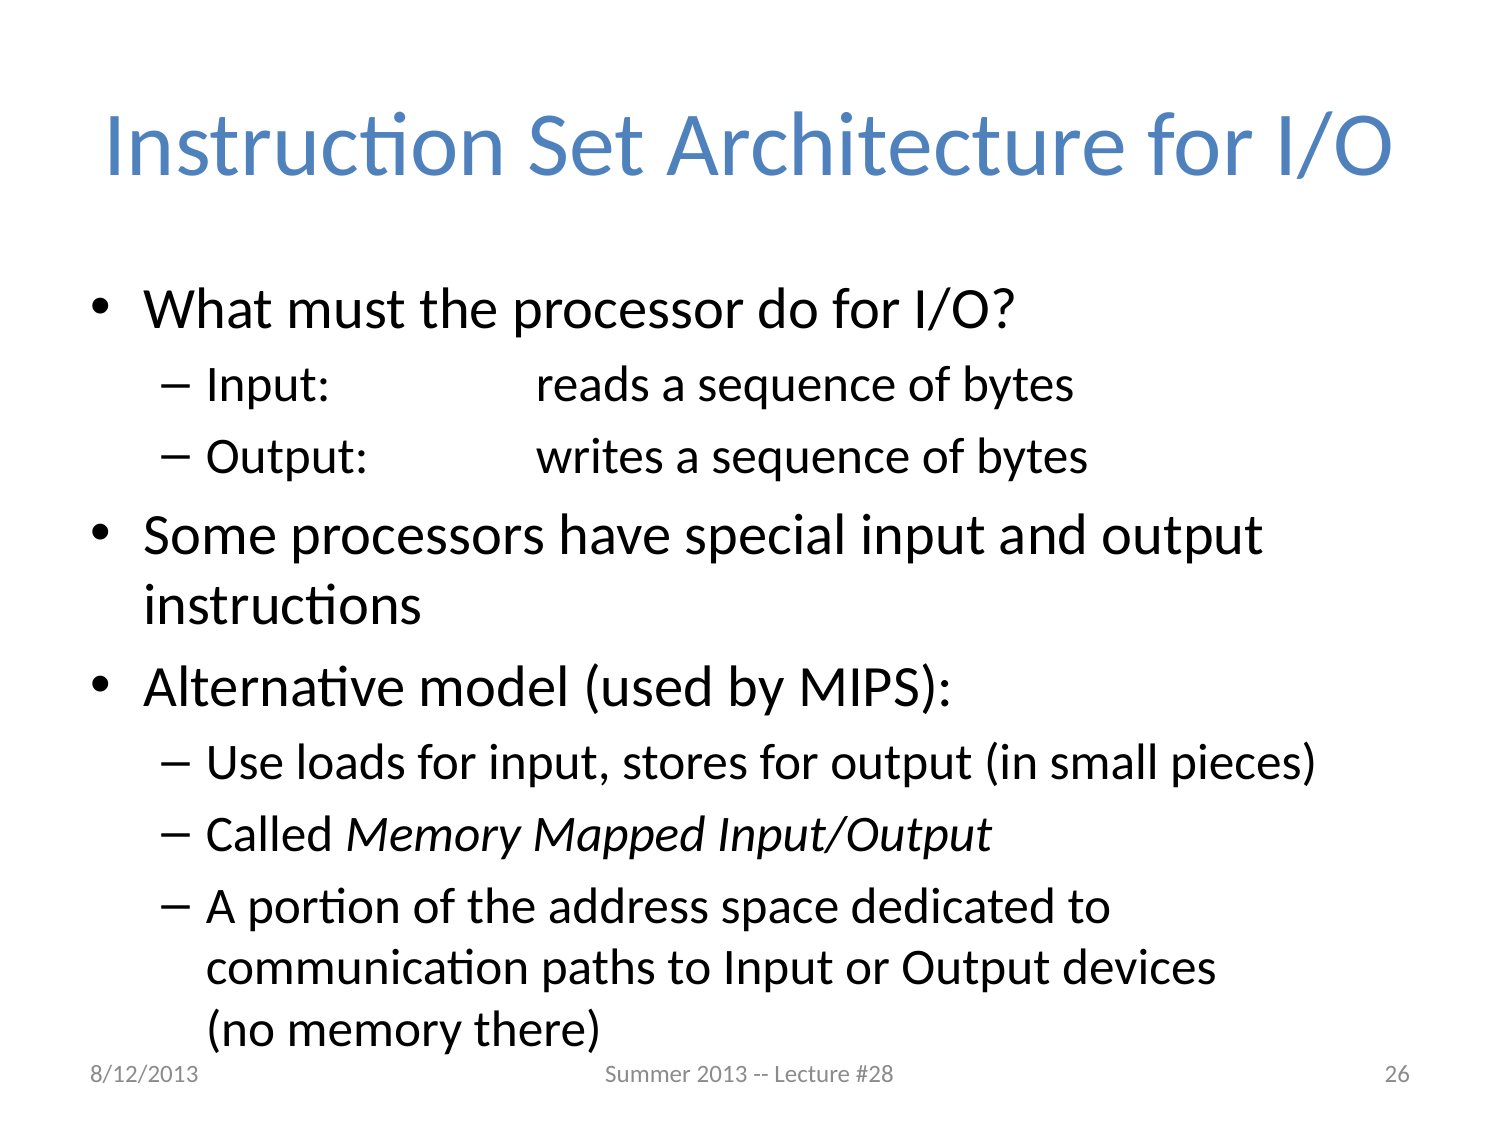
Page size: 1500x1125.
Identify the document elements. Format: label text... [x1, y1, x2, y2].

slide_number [75, 1042, 425, 1103]
slide_number 26 [1074, 1042, 1425, 1103]
title Instruction Set Architecture for I/O [75, 45, 1425, 233]
list What must the processor do for I/O? Input: reads a sequence of bytes Output: writes a sequence of bytes Some processors have special input and output instructions Alternative model (used by MIPS): Use loads for input, stores for output (in small pieces) Called Memory Mapped Input/Output A portion of the address space dedicated to communication paths to Input or Output devices (no memory there) [75, 262, 1425, 1073]
footer Summer 2013 -- Lecture #28 [512, 1042, 988, 1103]
